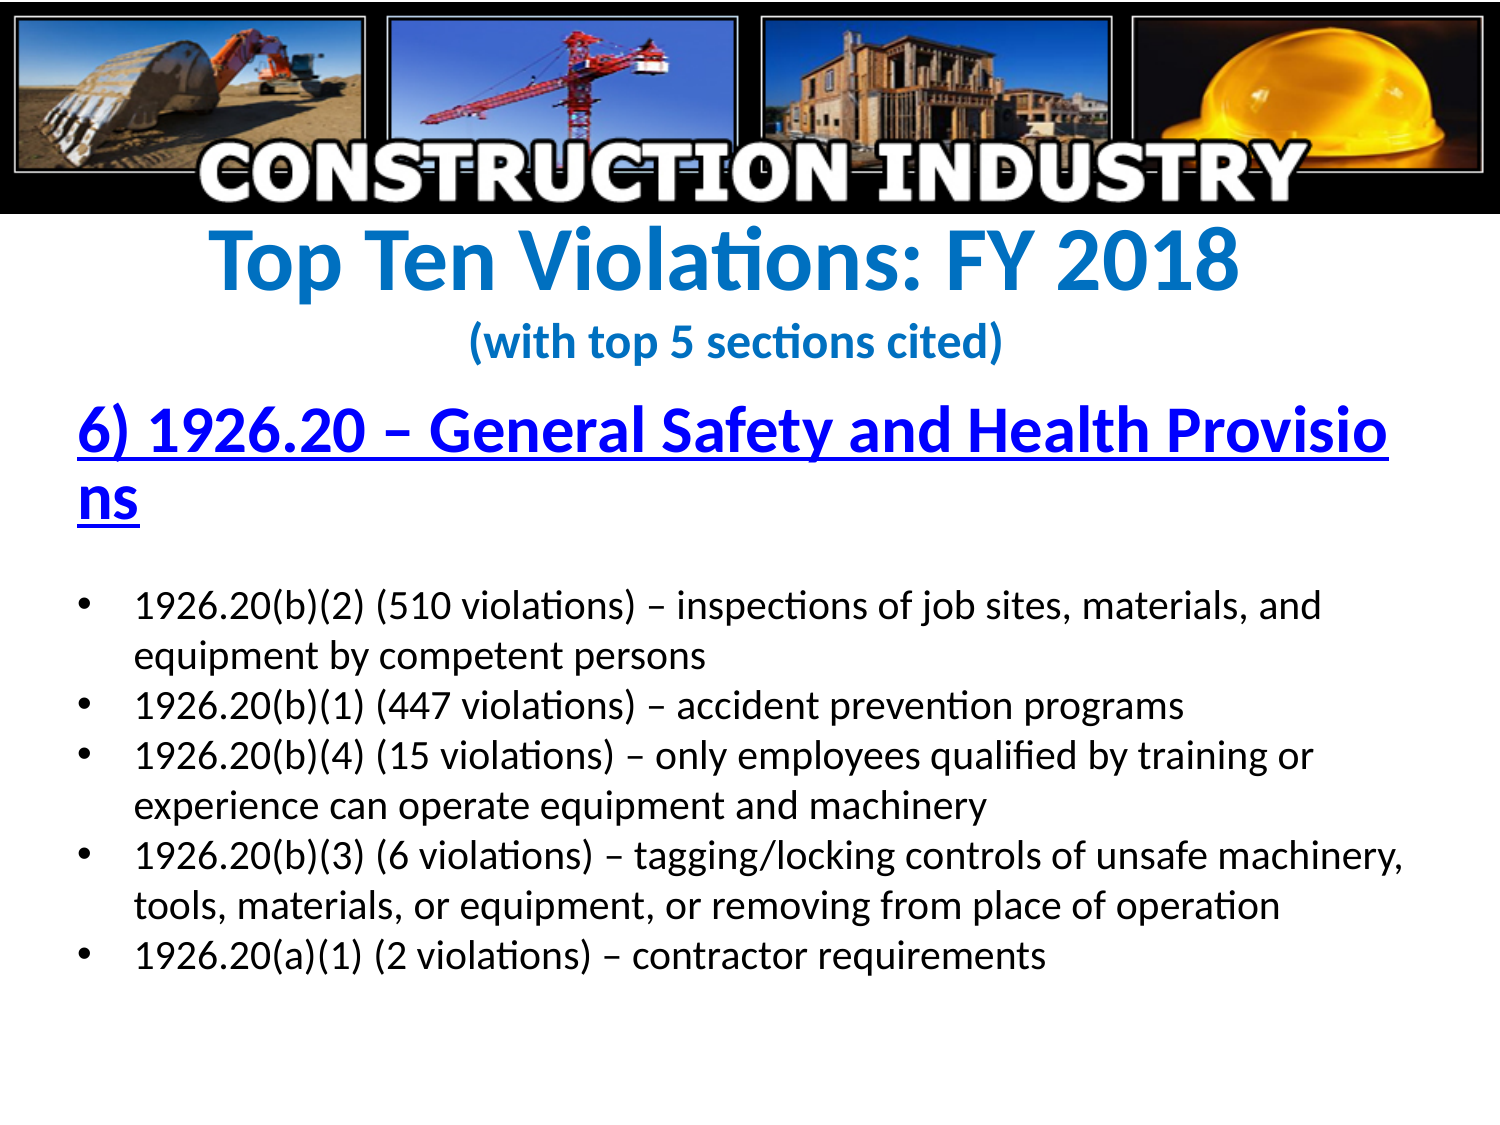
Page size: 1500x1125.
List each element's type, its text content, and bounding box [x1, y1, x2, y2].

picture [0, 1, 1500, 214]
text_box 6) 1926.20 – General Safety and Health Provisions 1926.20(b)(2) (510 violations) – inspections of job sites, materials, and equipment by competent persons 1926.20(b)(1) (447 violations) – accident prevention programs 1926.20(b)(4) (15 violations) – only employees qualified by training or experience can operate equipment and machinery 1926.20(b)(3) (6 violations) – tagging/locking controls of unsafe machinery, tools, materials, or equipment, or removing from place of operation 1926.20(a)(1) (2 violations) – contractor requirements [62, 378, 1425, 919]
text_box Top Ten Violations: FY 2018 (with top 5 sections cited) [109, 223, 1363, 378]
